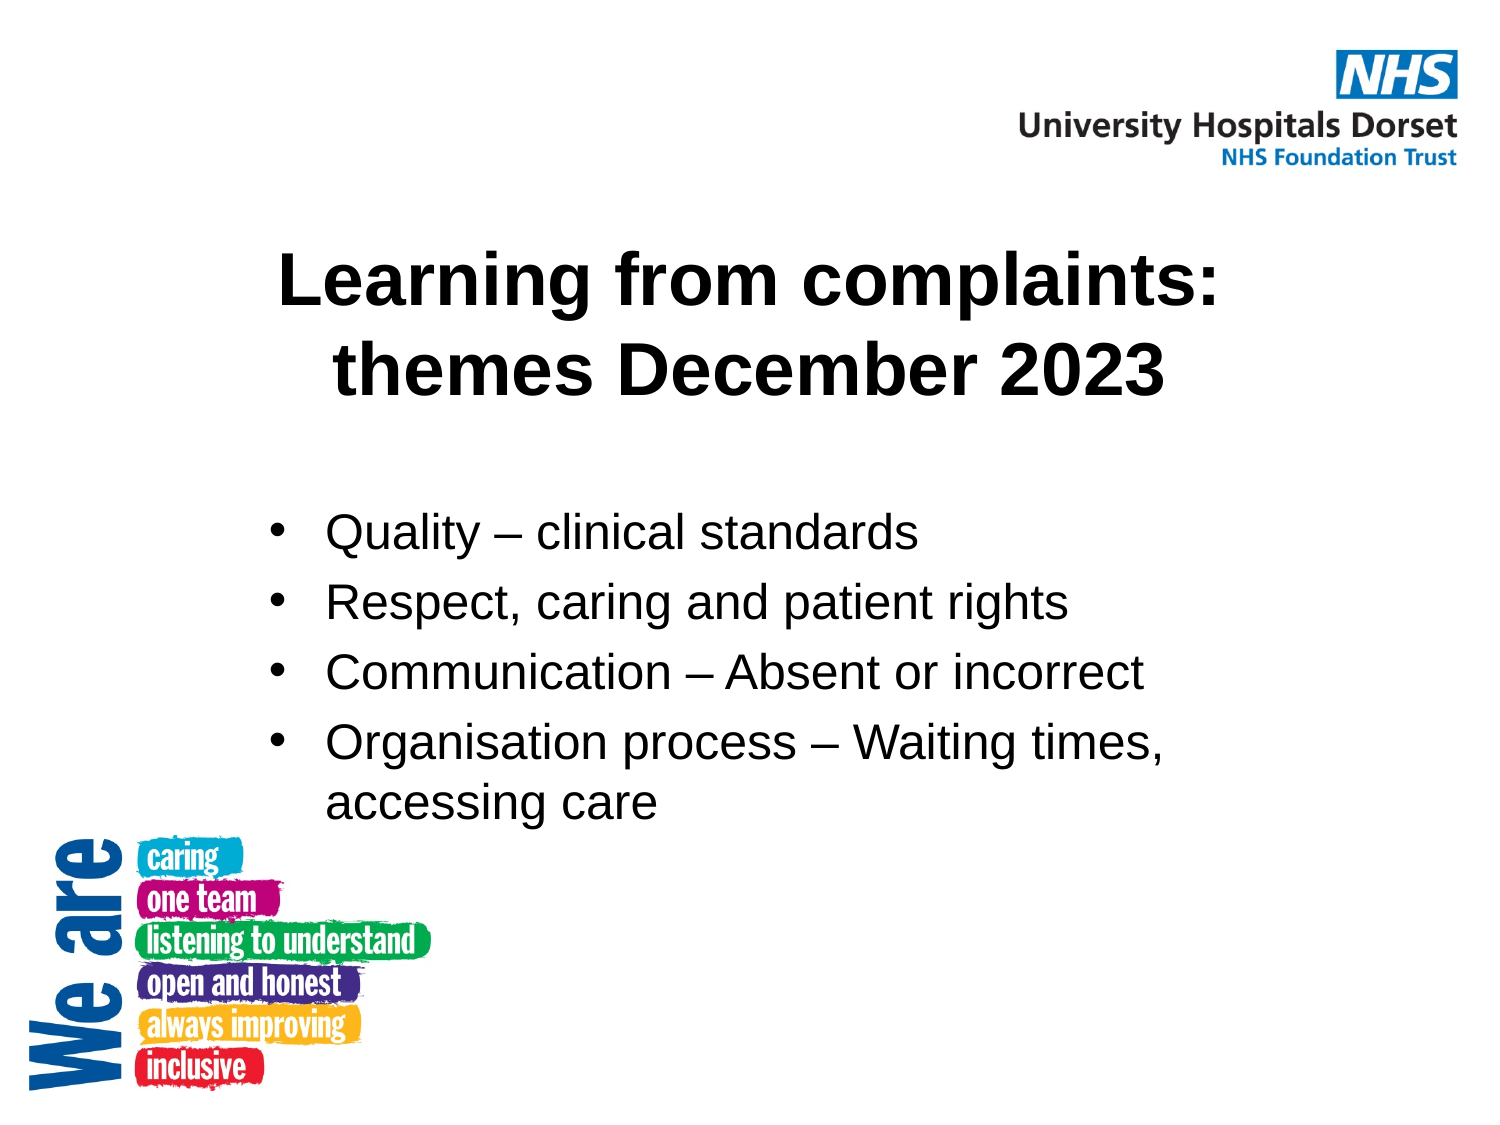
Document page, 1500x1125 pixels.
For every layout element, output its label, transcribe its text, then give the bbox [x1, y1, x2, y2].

subtitle Quality – clinical standards Respect, caring and patient rights Communication – Absent or incorrect Organisation process – Waiting times, accessing care [253, 491, 1275, 925]
picture [1015, 42, 1463, 173]
title Learning from complaints: themes December 2023 [112, 200, 1388, 441]
picture [29, 835, 431, 1091]
